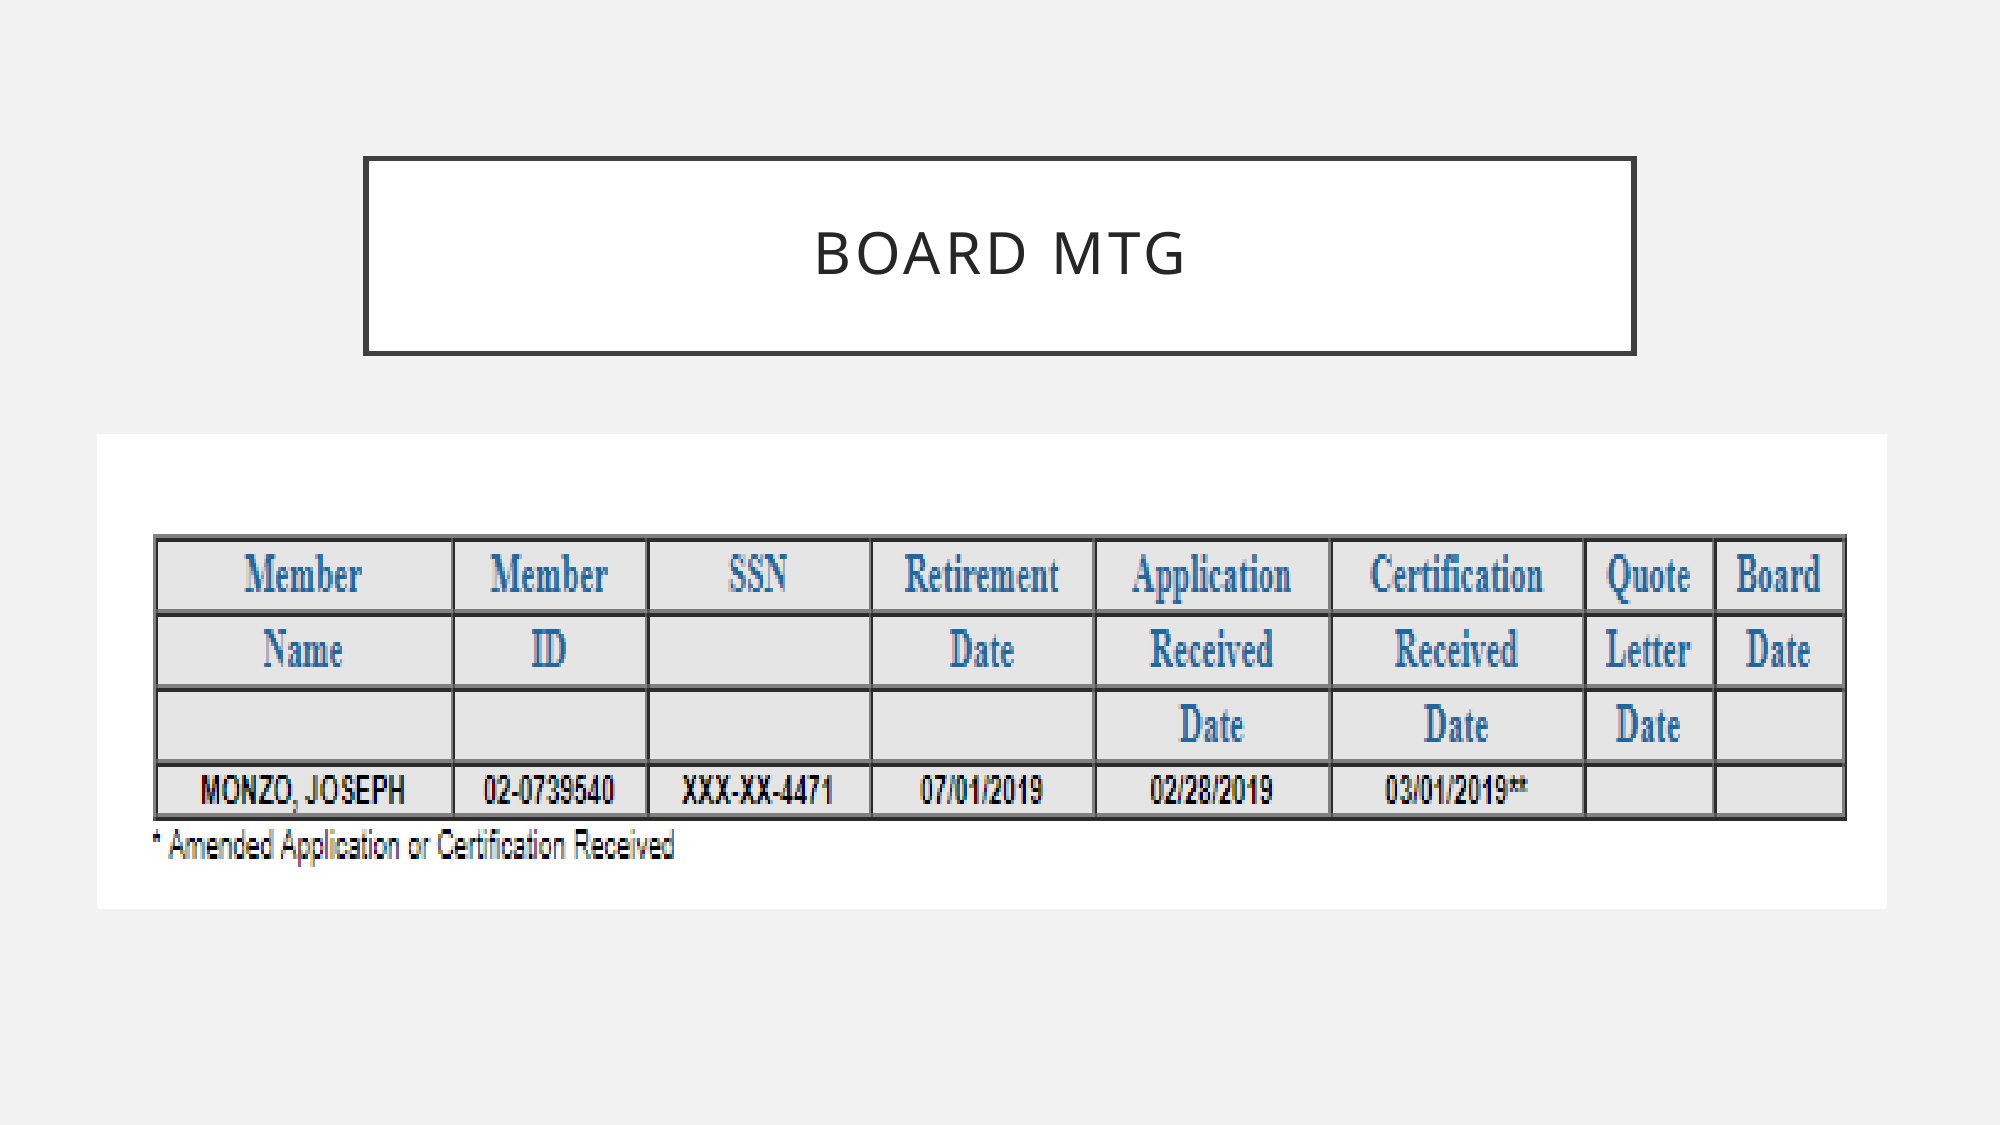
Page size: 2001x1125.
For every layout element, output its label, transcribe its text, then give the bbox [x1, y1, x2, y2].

title Board Mtg [363, 156, 1637, 356]
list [97, 434, 1887, 909]
